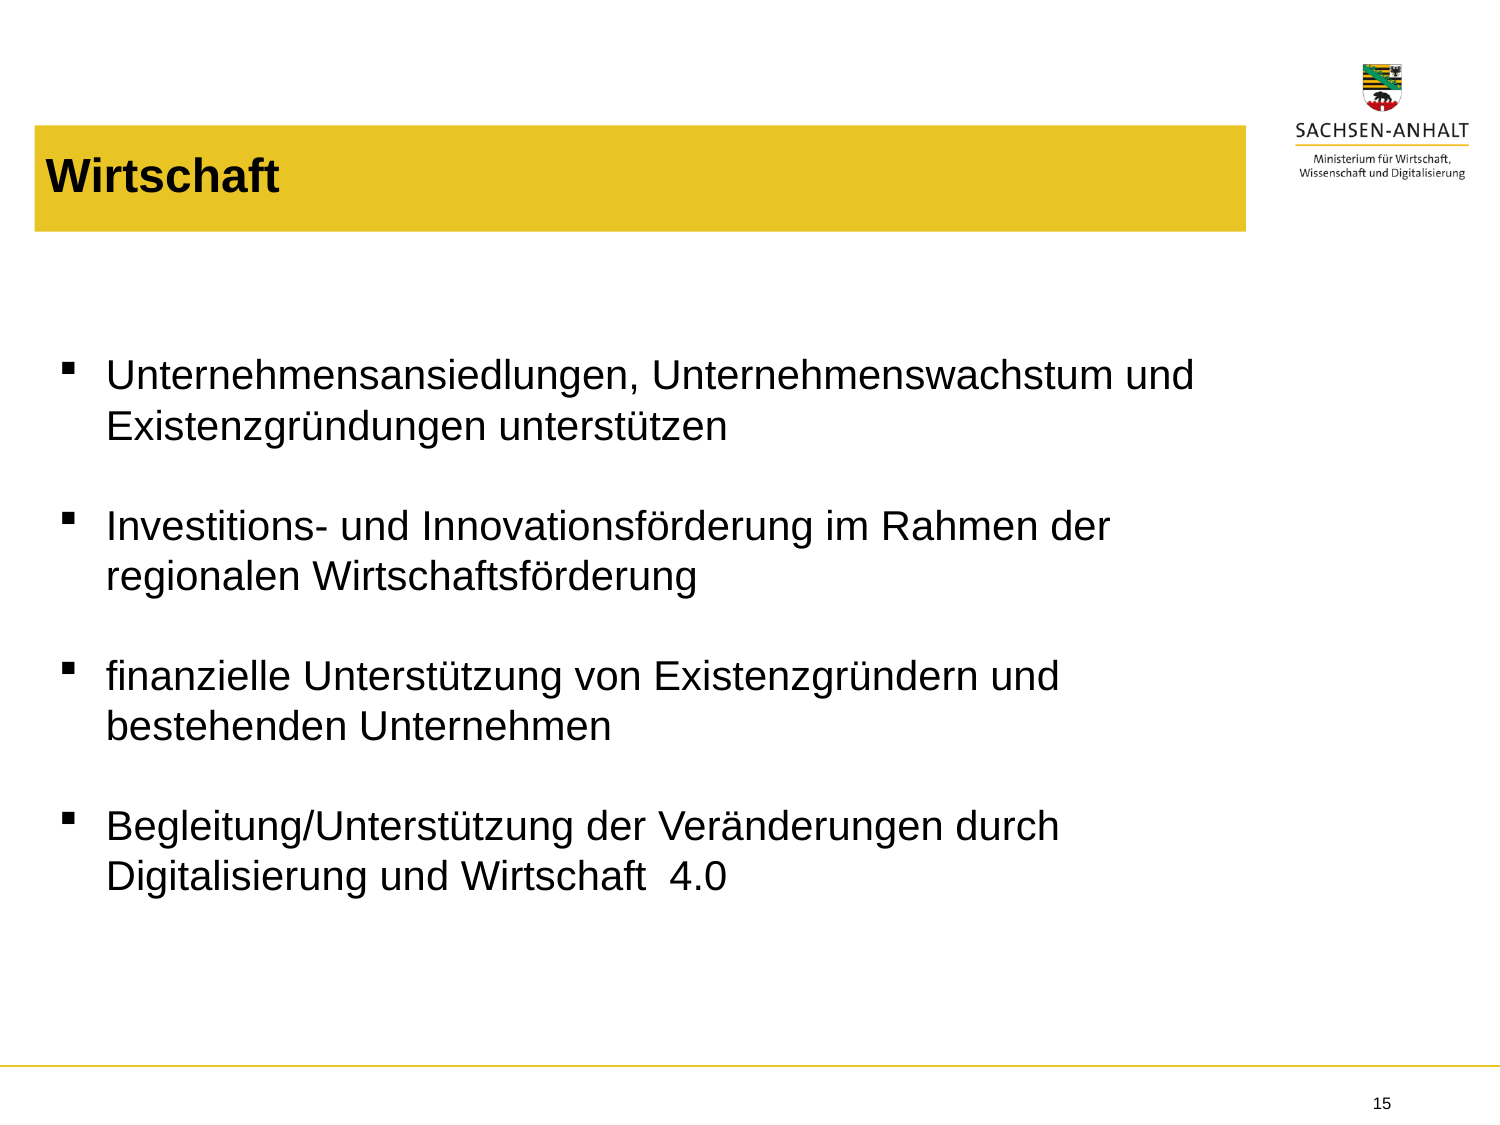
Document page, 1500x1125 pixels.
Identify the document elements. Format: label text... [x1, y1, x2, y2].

slide_number 15 [1264, 1082, 1500, 1125]
text_box Wirtschaft [34, 125, 1246, 232]
list Unternehmensansiedlungen, Unternehmenswachstum und Existenzgründungen unterstützen Investitions- und Innovationsförderung im Rahmen der regionalen Wirtschaftsförderung finanzielle Unterstützung von Existenzgründern und bestehenden Unternehmen Begleitung/Unterstützung der Veränderungen durch Digitalisierung und Wirtschaft 4.0 [29, 278, 1247, 1034]
picture [1263, 0, 1500, 237]
